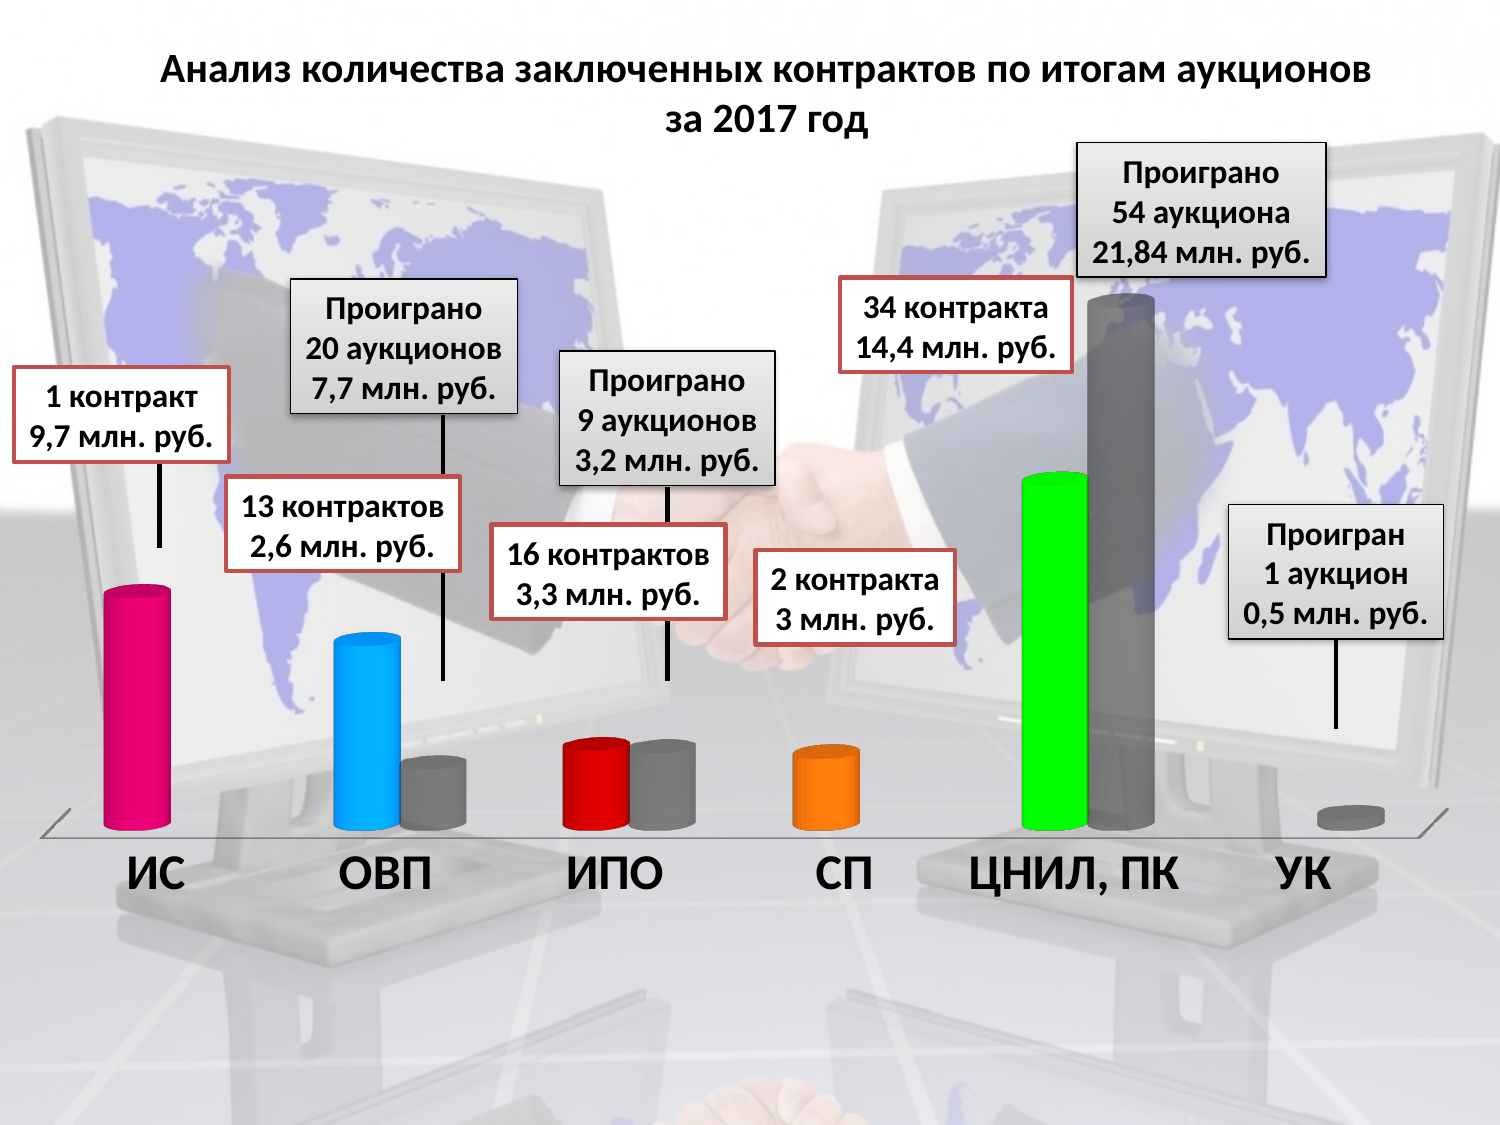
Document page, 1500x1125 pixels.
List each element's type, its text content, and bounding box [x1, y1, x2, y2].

chart [5, 196, 1483, 918]
title Анализ количества заключенных контрактов по итогам аукционов за 2017 год [41, 21, 1493, 161]
text_box Проиграно 54 аукциона 21,84 млн. руб. [1076, 142, 1327, 194]
